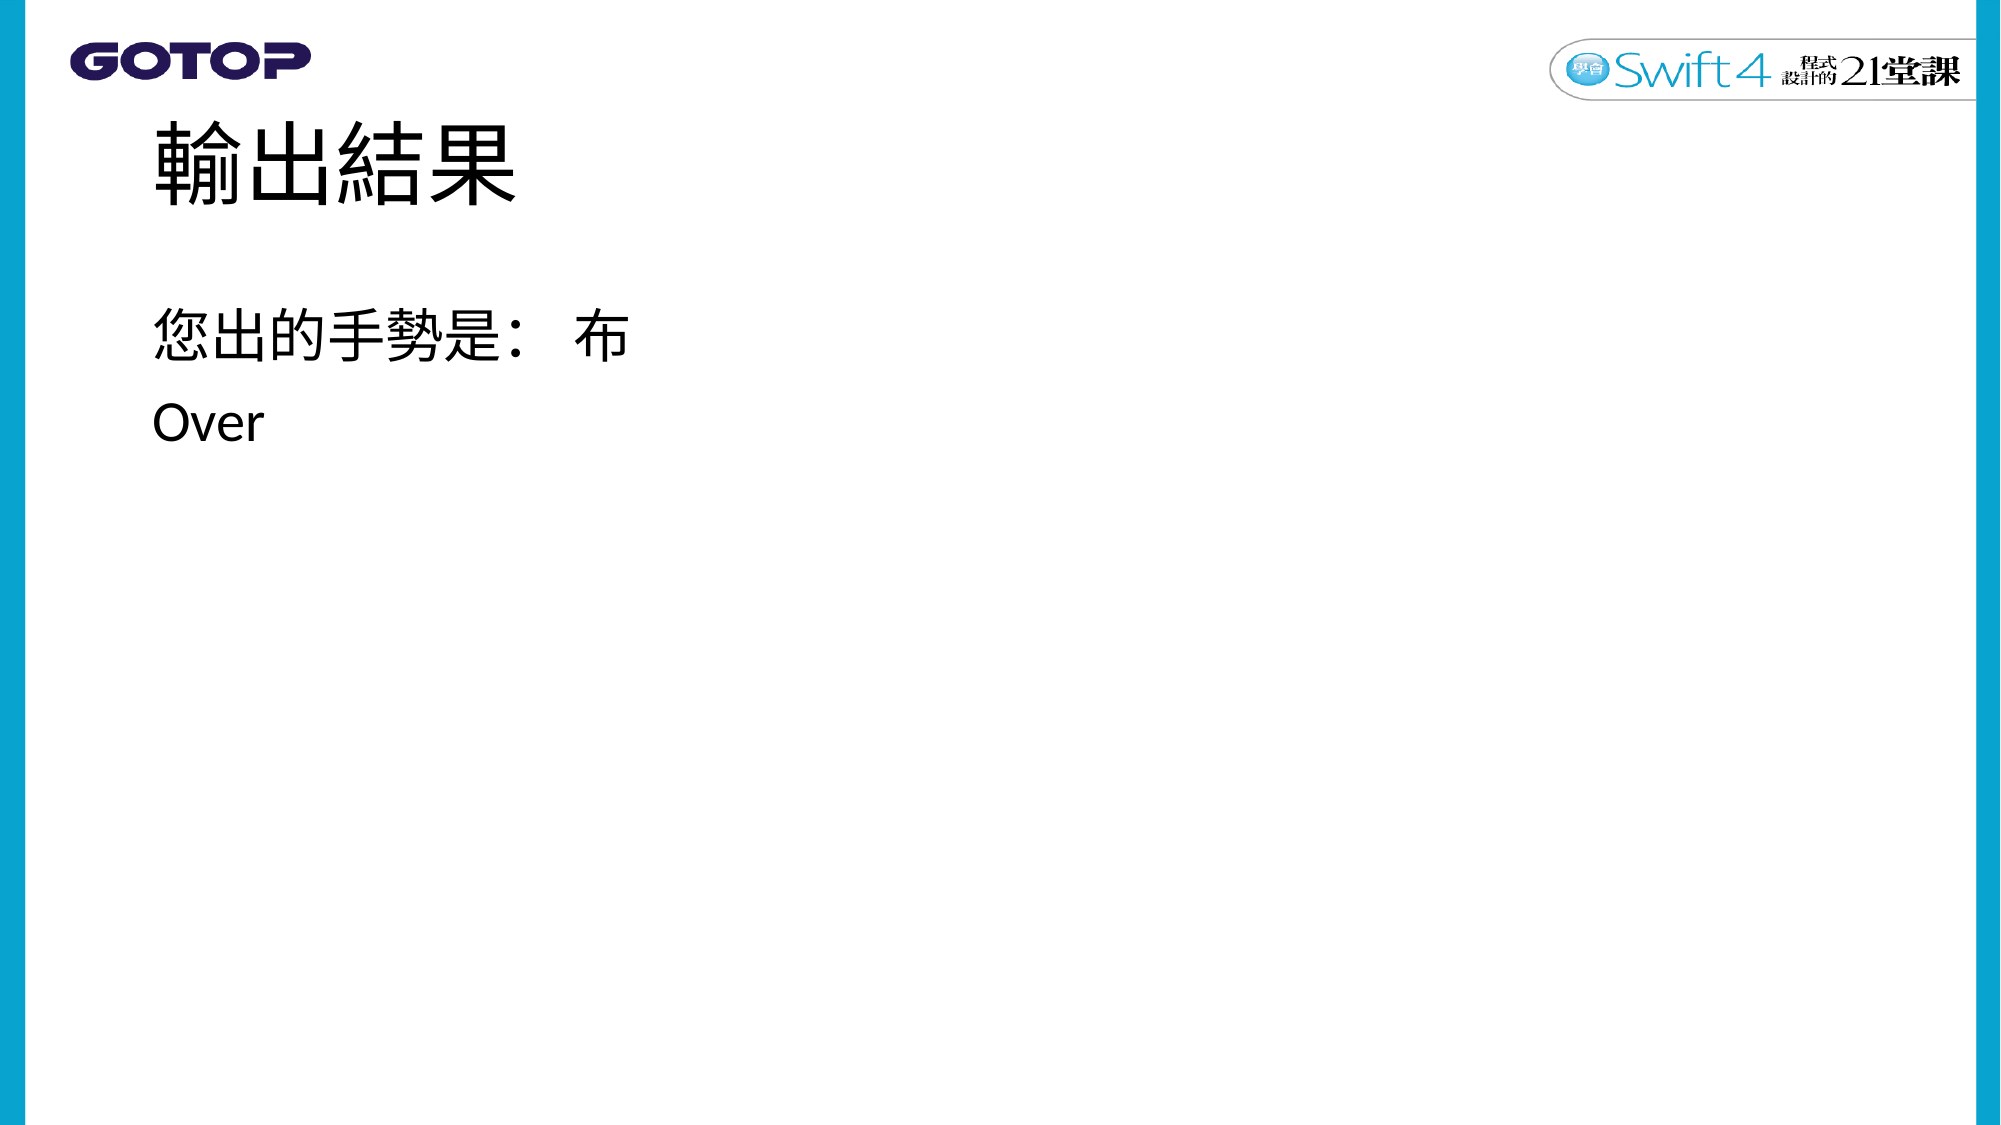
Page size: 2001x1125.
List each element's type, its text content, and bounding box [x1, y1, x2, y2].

picture [26, 0, 1976, 1125]
title 輸出結果 [137, 59, 1863, 278]
list 您出的手勢是： 布 Over [137, 299, 1863, 1014]
